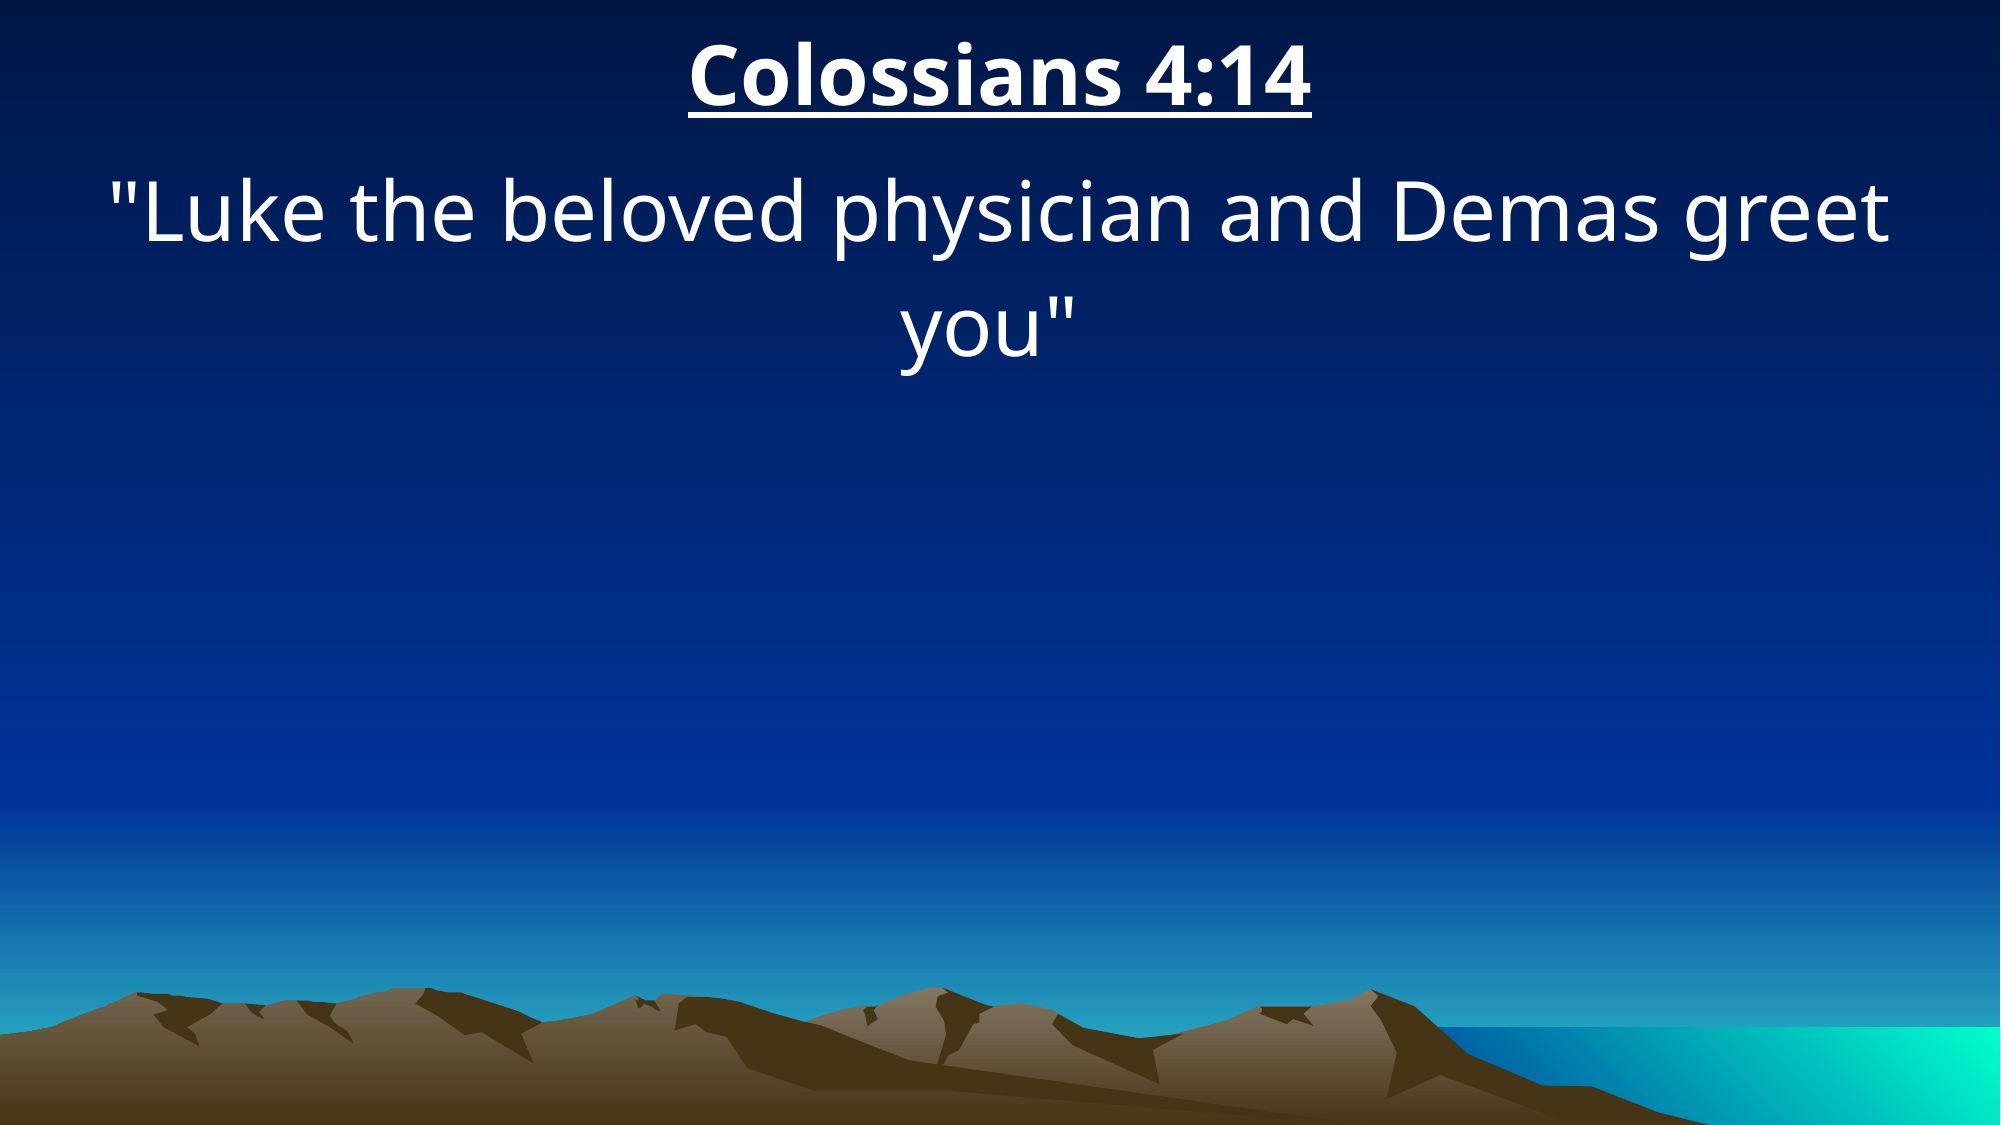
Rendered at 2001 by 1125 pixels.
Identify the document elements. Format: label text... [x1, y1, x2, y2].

text_box Colossians 4:14 "Luke the beloved physician and Demas greet you" [0, 0, 2000, 825]
